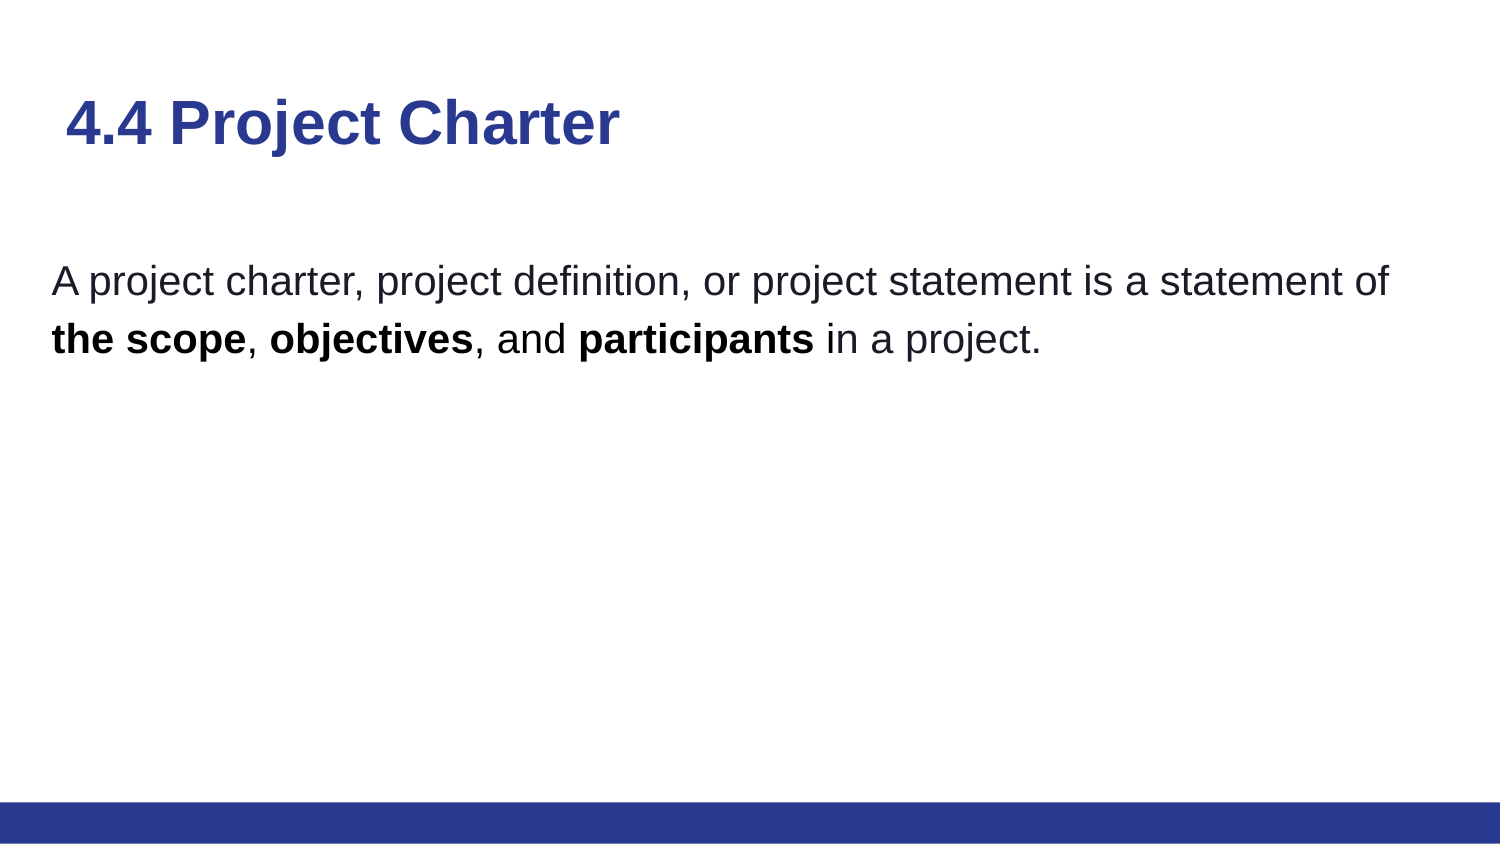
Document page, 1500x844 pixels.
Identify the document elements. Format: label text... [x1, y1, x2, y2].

list A project charter, project definition, or project statement is a statement of the scope, objectives, and participants in a project. [36, 231, 1446, 745]
title 4.4 Project Charter [51, 67, 1449, 167]
